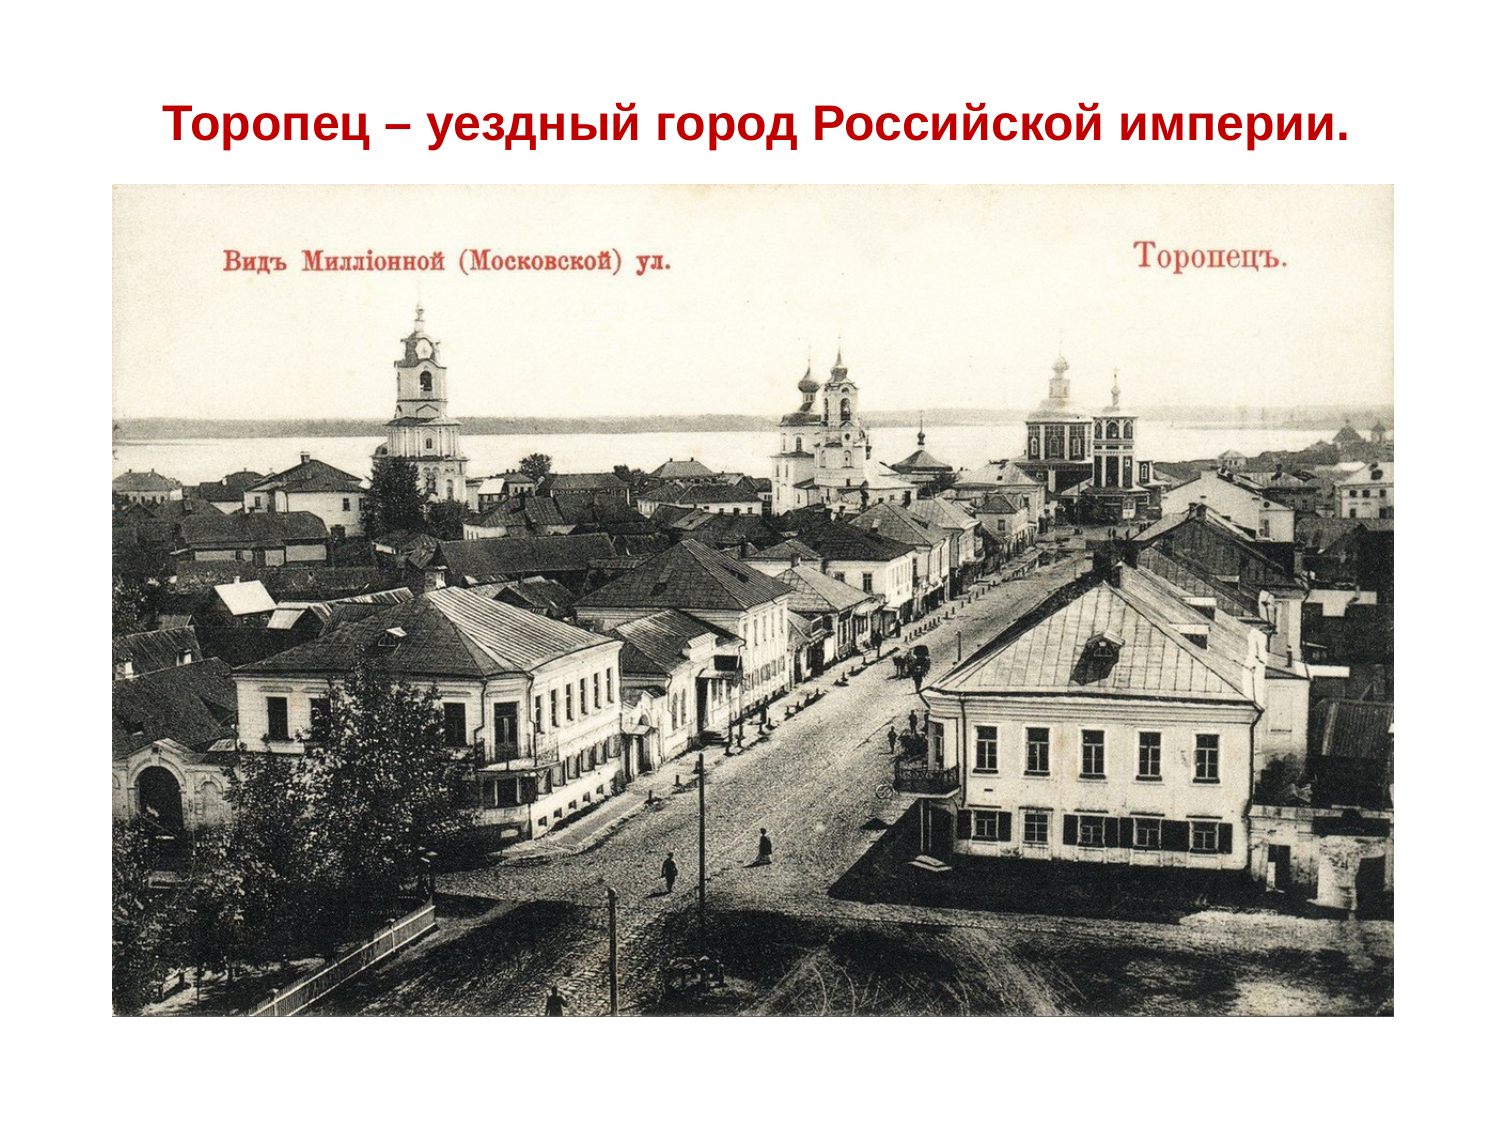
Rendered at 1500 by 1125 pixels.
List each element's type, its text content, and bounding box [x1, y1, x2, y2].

title Торопец – уездный город Российской империи. [88, 45, 1425, 197]
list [111, 184, 1395, 1017]
